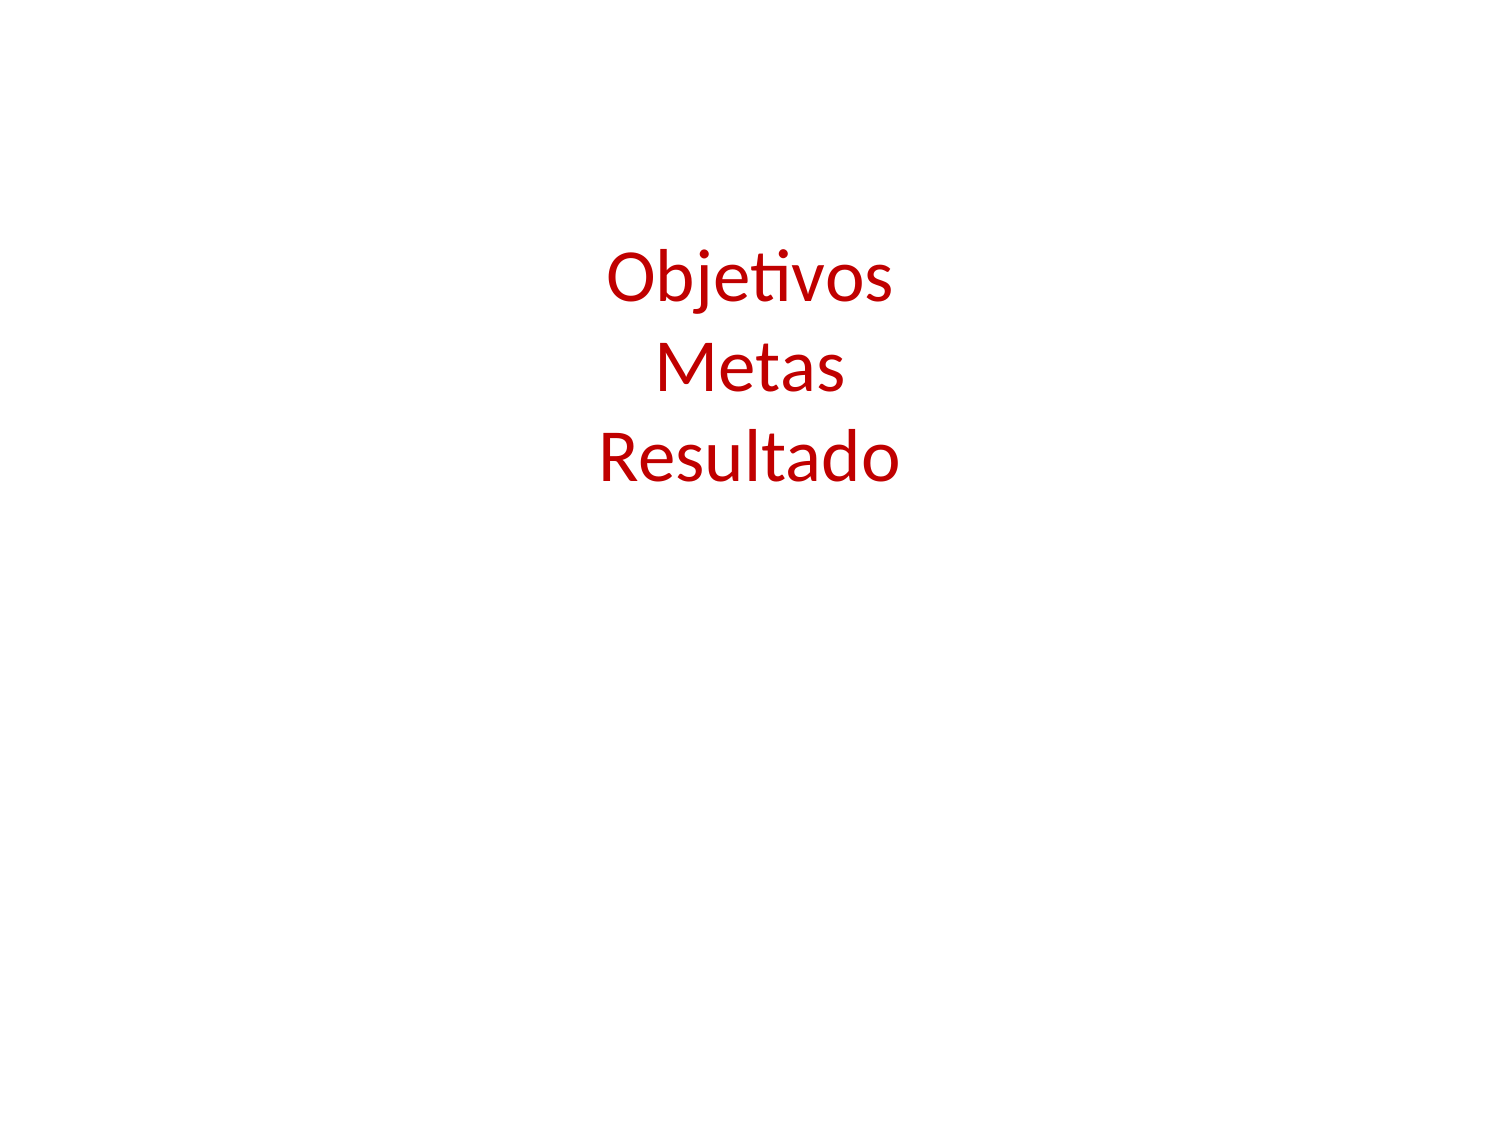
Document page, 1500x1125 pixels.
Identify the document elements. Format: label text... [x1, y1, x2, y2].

title Objetivos Metas Resultado [75, 45, 1425, 787]
